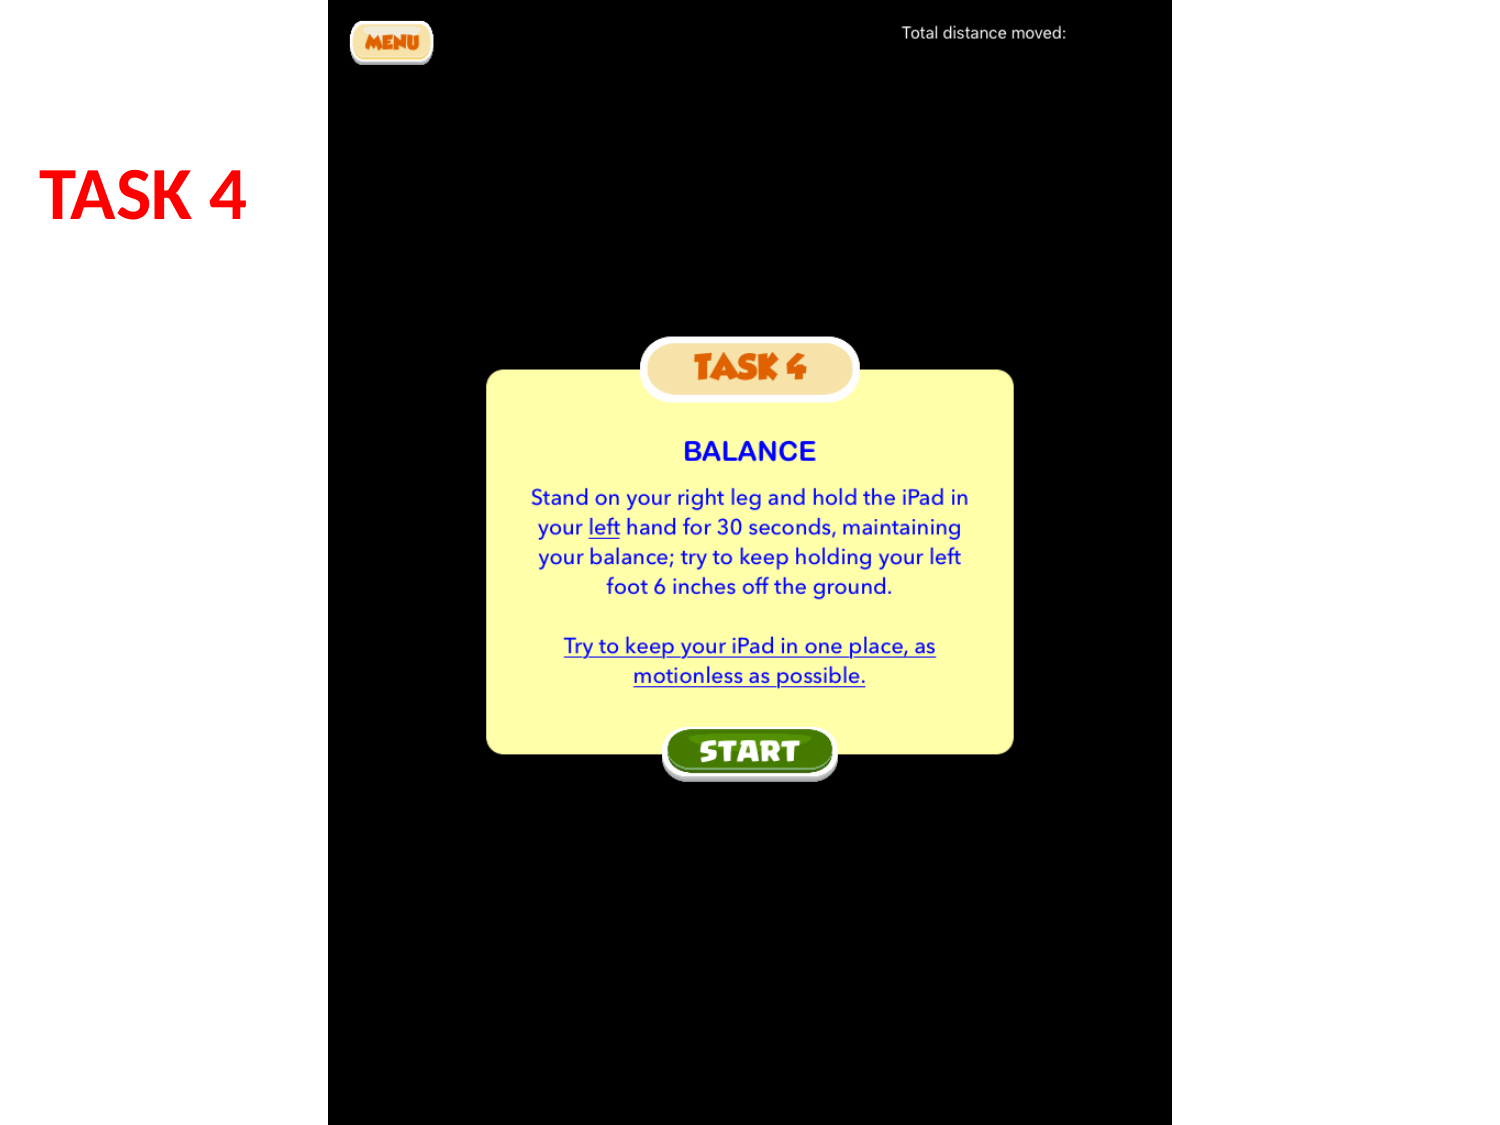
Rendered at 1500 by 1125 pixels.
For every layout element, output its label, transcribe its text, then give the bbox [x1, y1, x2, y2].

text_box TASK 4 [24, 137, 275, 243]
picture [327, 0, 1173, 1125]
